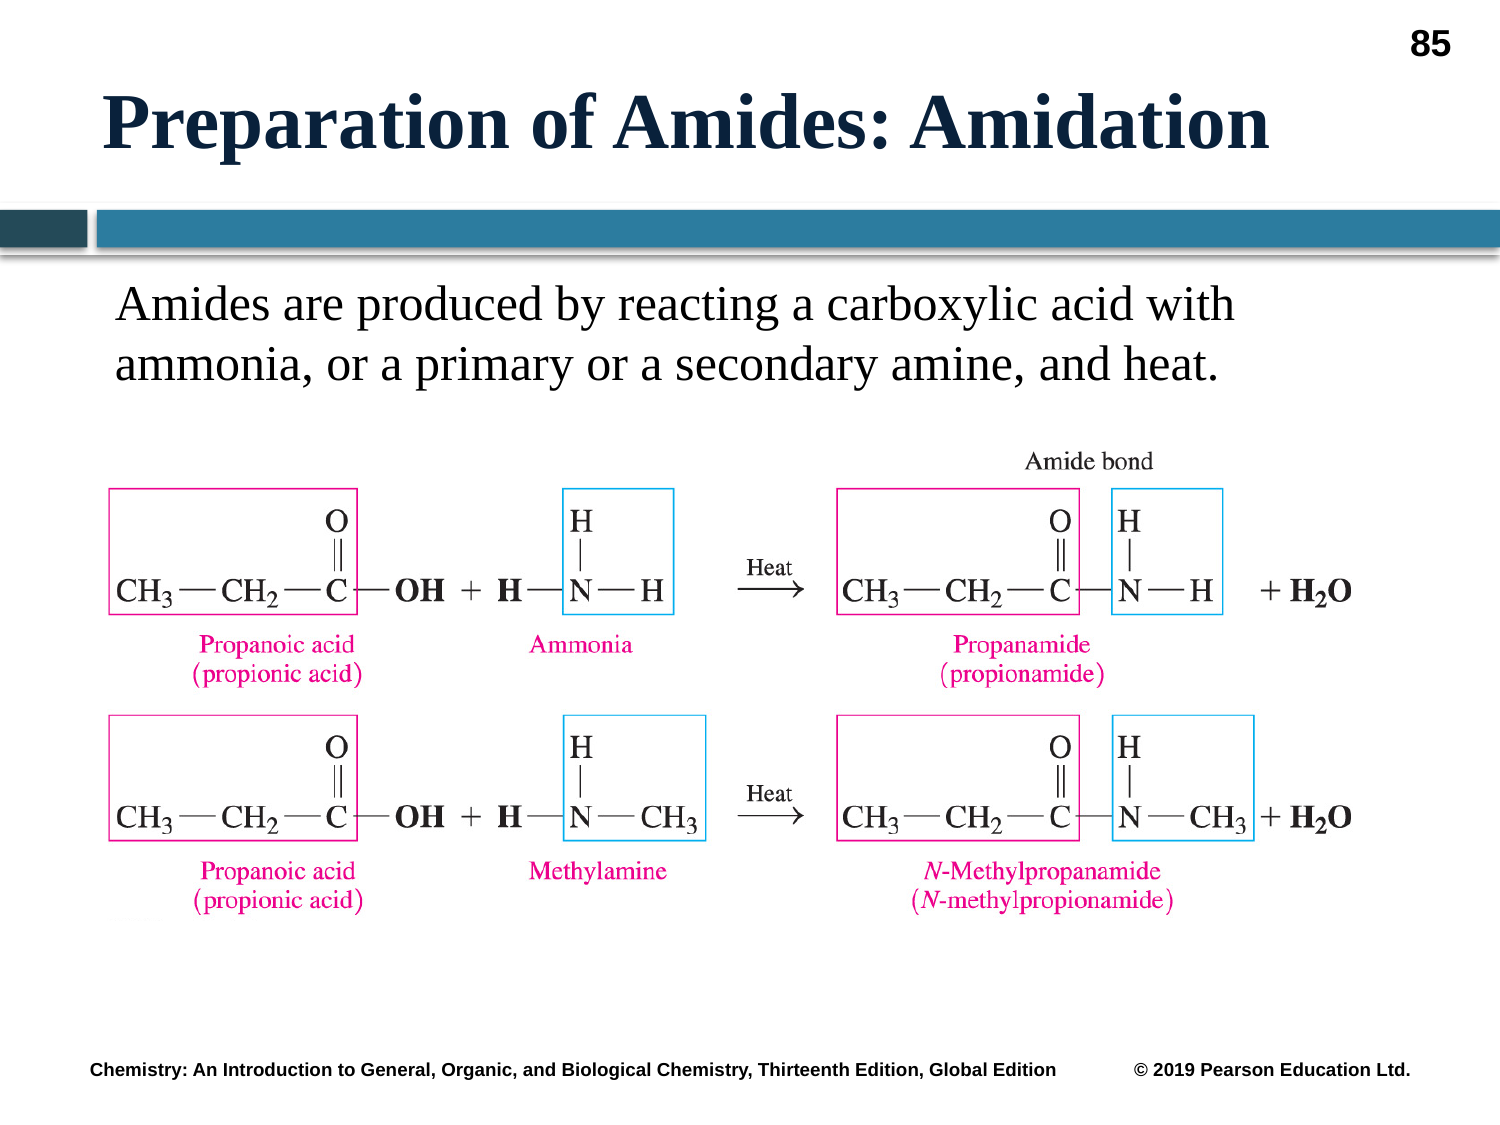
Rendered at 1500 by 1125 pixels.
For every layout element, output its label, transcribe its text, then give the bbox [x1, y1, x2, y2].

picture [99, 442, 1360, 921]
title Preparation of Amides: Amidation [87, 42, 1363, 193]
text_box 85 [1395, 11, 1483, 52]
list Amides are produced by reacting a carboxylic acid with ammonia, or a primary or a secondary amine, and heat. [99, 262, 1425, 1025]
